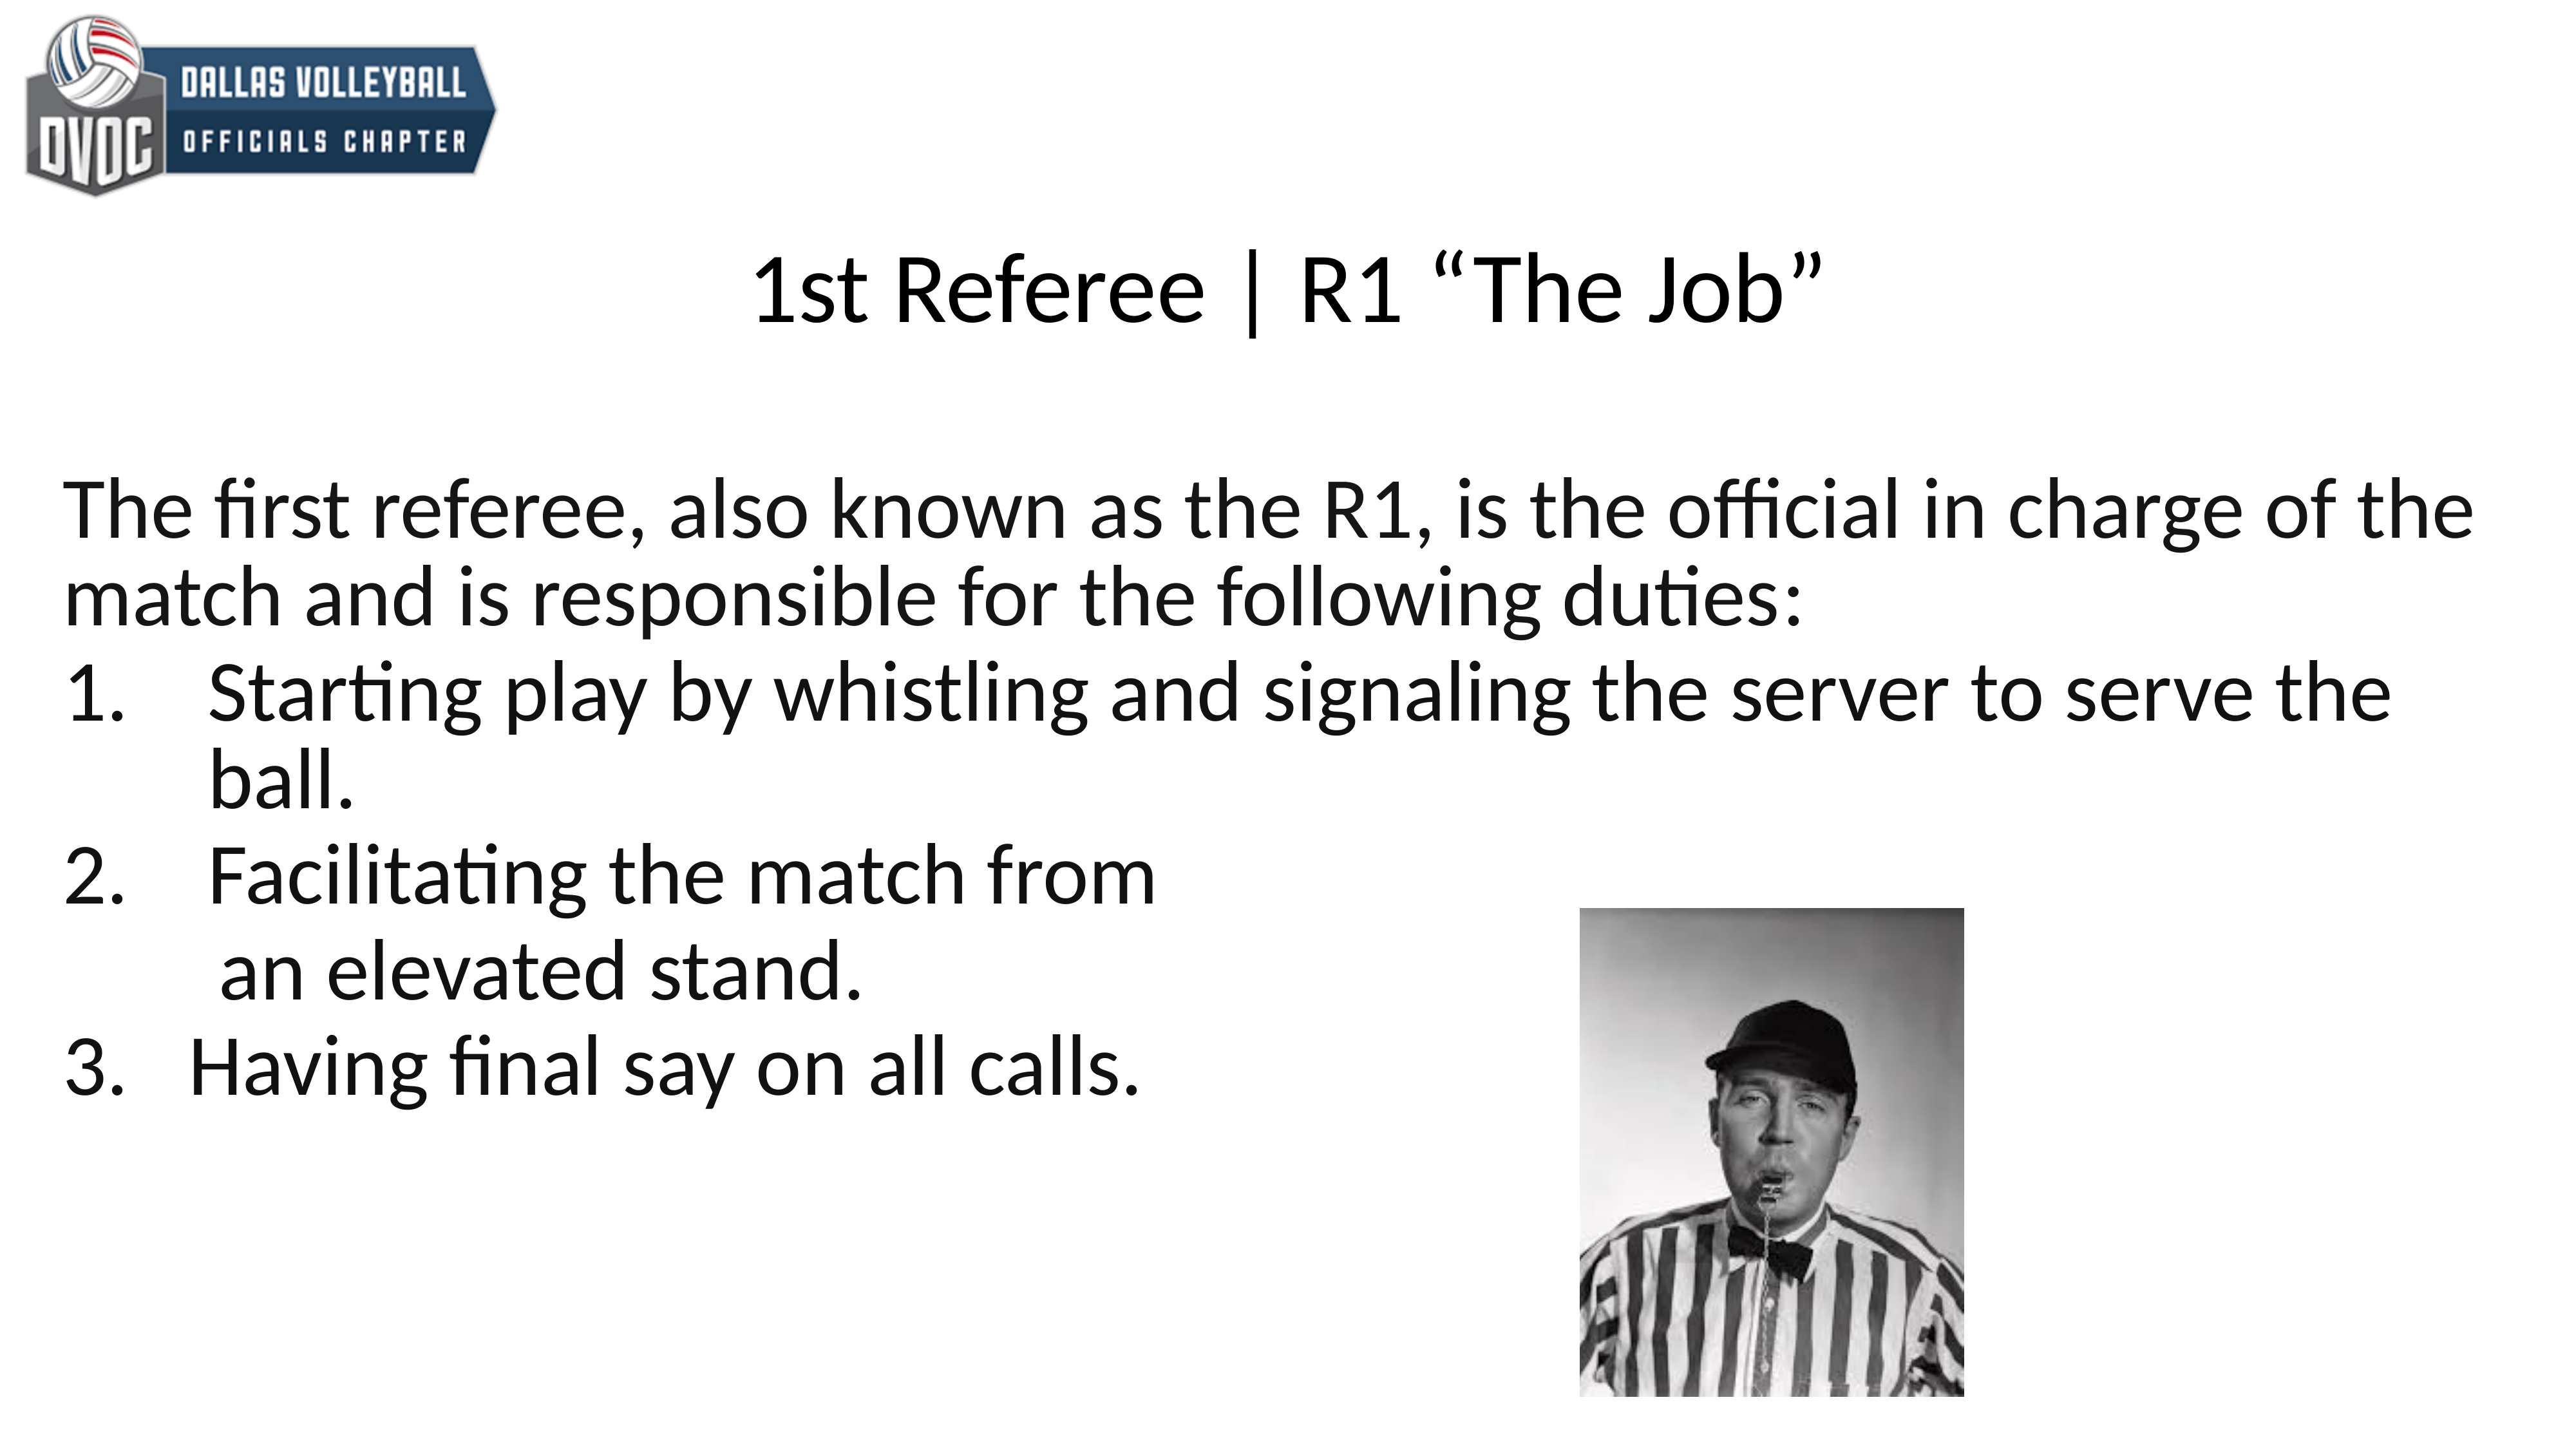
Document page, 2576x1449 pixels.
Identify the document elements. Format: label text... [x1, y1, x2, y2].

picture [1580, 907, 1965, 1397]
list The first referee, also known as the R1, is the official in charge of the match and is responsible for the following duties: Starting play by whistling and signaling the server to serve the ball. Facilitating the match from an elevated stand. 3. Having final say on all calls. [52, 462, 2560, 1321]
picture [0, 0, 524, 220]
title 1st Referee | R1 “The Job” [627, 200, 1949, 395]
